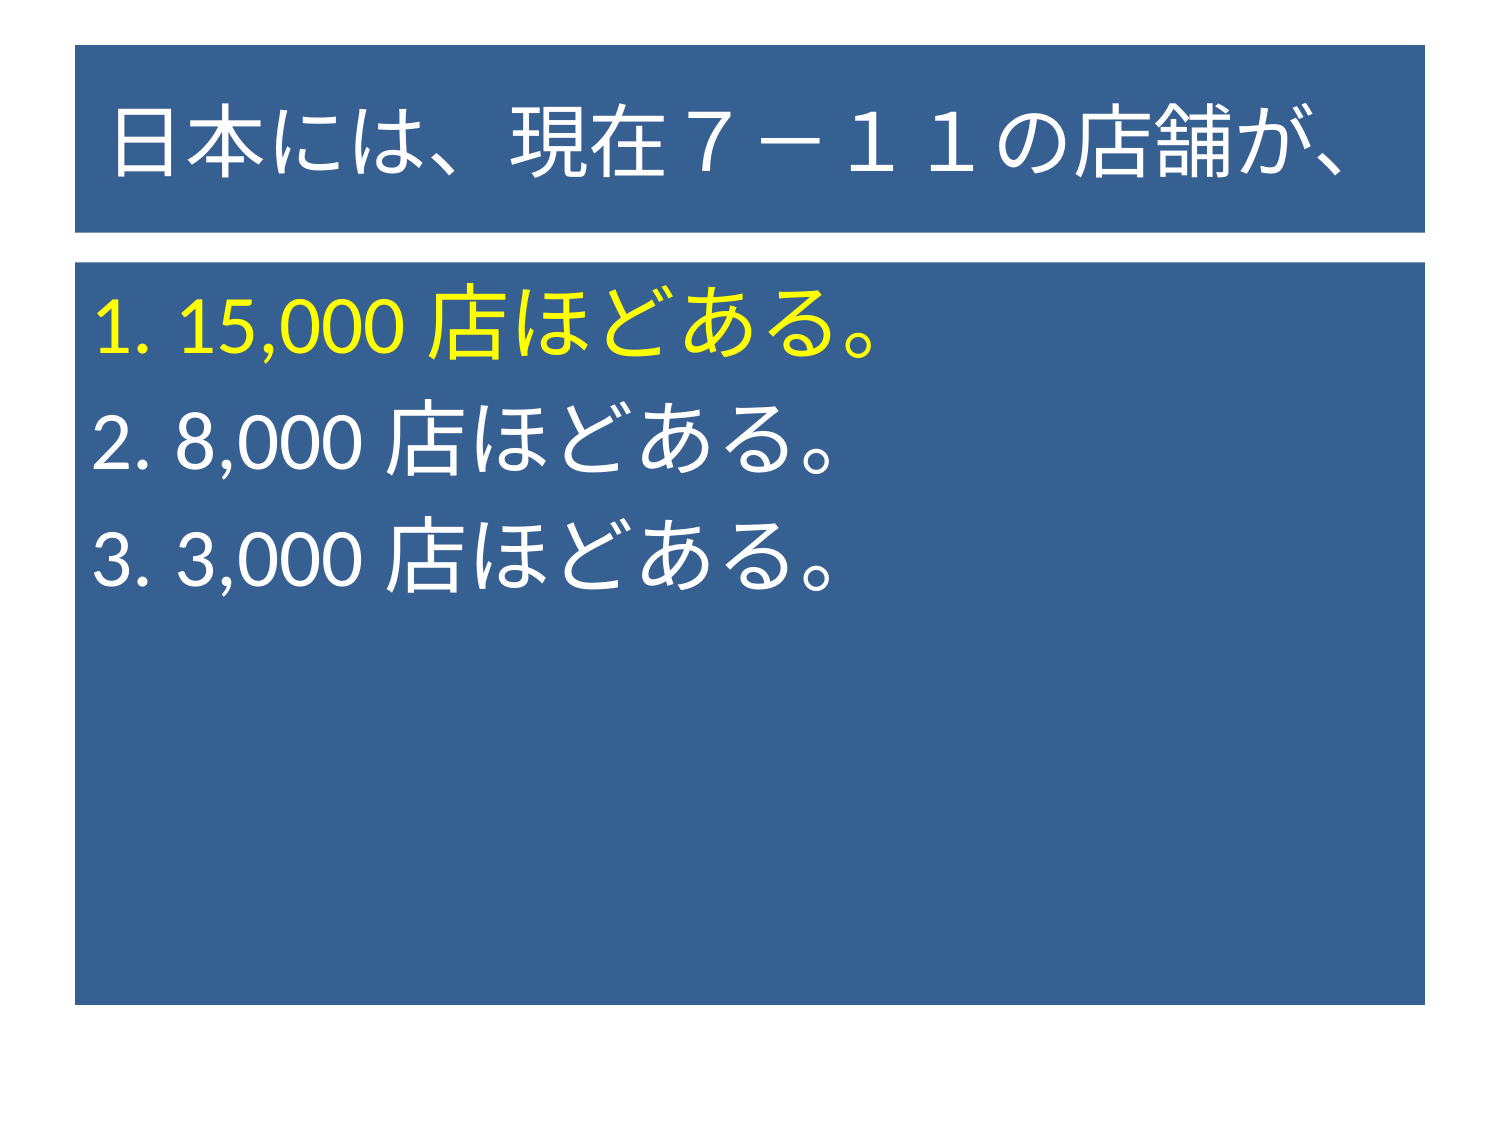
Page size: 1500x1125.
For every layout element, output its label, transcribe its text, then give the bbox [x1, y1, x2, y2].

title 日本には、現在７－１１の店舗が、 [75, 45, 1425, 233]
list 15,000店ほどある。 8,000店ほどある。 3,000店ほどある。 [75, 262, 1425, 1005]
